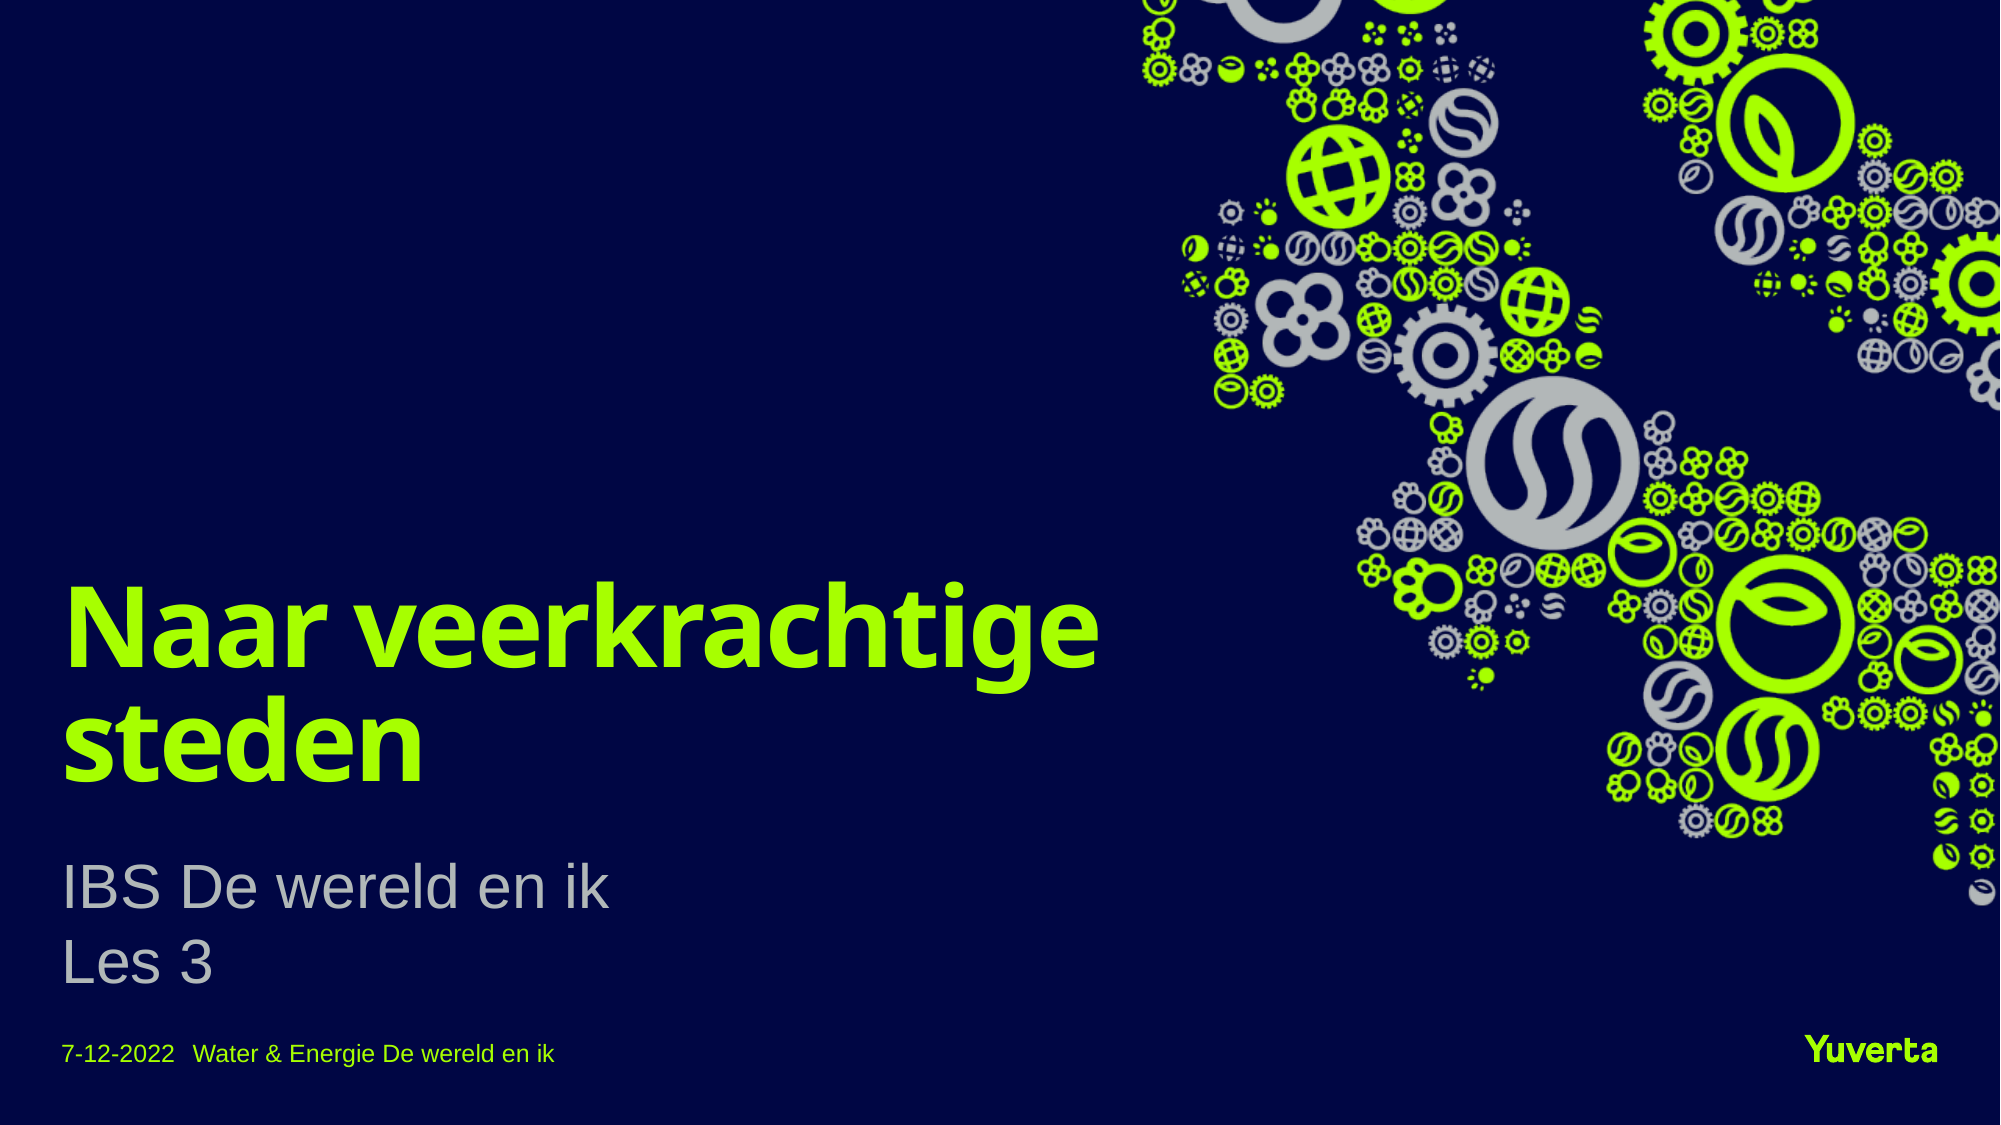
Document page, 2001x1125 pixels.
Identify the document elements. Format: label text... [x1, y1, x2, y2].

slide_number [60, 1037, 193, 1073]
footer Water & Energie De wereld en ik [193, 1037, 1000, 1073]
subtitle IBS De wereld en ik Les 3 [61, 845, 1320, 1006]
title Naar veerkrachtige steden [60, 463, 1319, 805]
picture [0, 0, 2000, 1125]
